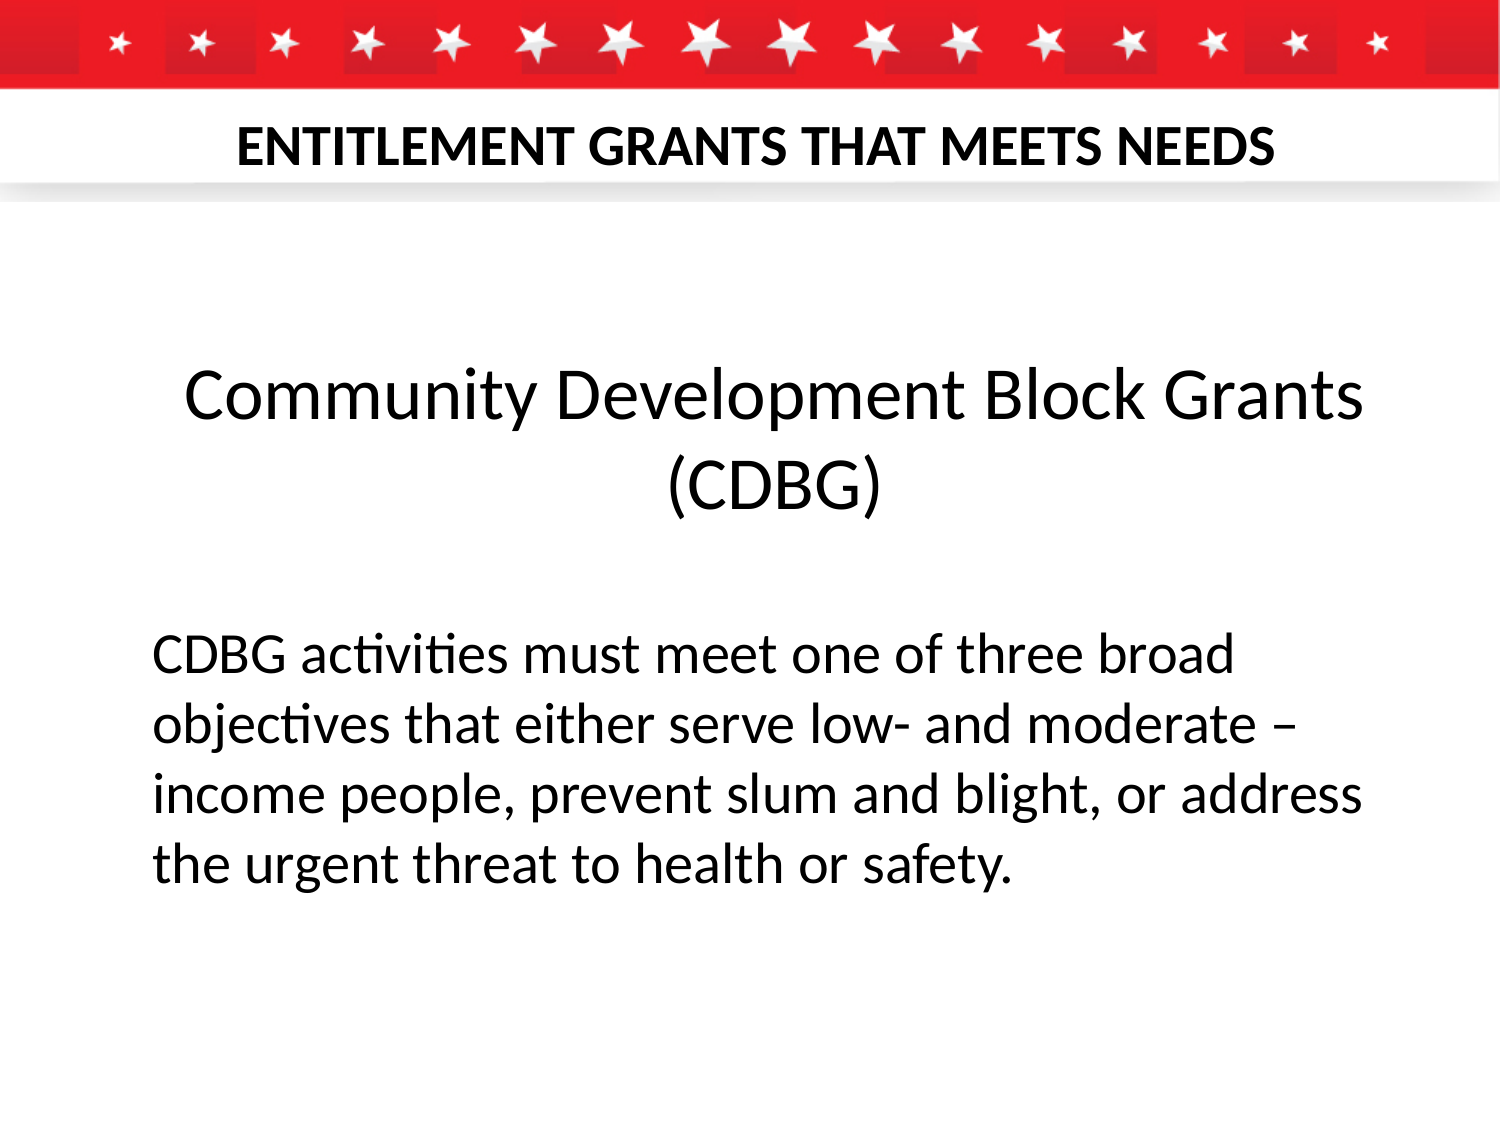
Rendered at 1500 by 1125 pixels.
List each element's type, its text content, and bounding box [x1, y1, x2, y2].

list [87, 287, 1438, 975]
picture [0, 0, 1500, 202]
text_box Community Development Block Grants (CDBG) CDBG activities must meet one of three broad objectives that either serve low- and moderate – income people, prevent slum and blight, or address the urgent threat to health or safety. [137, 337, 1413, 993]
